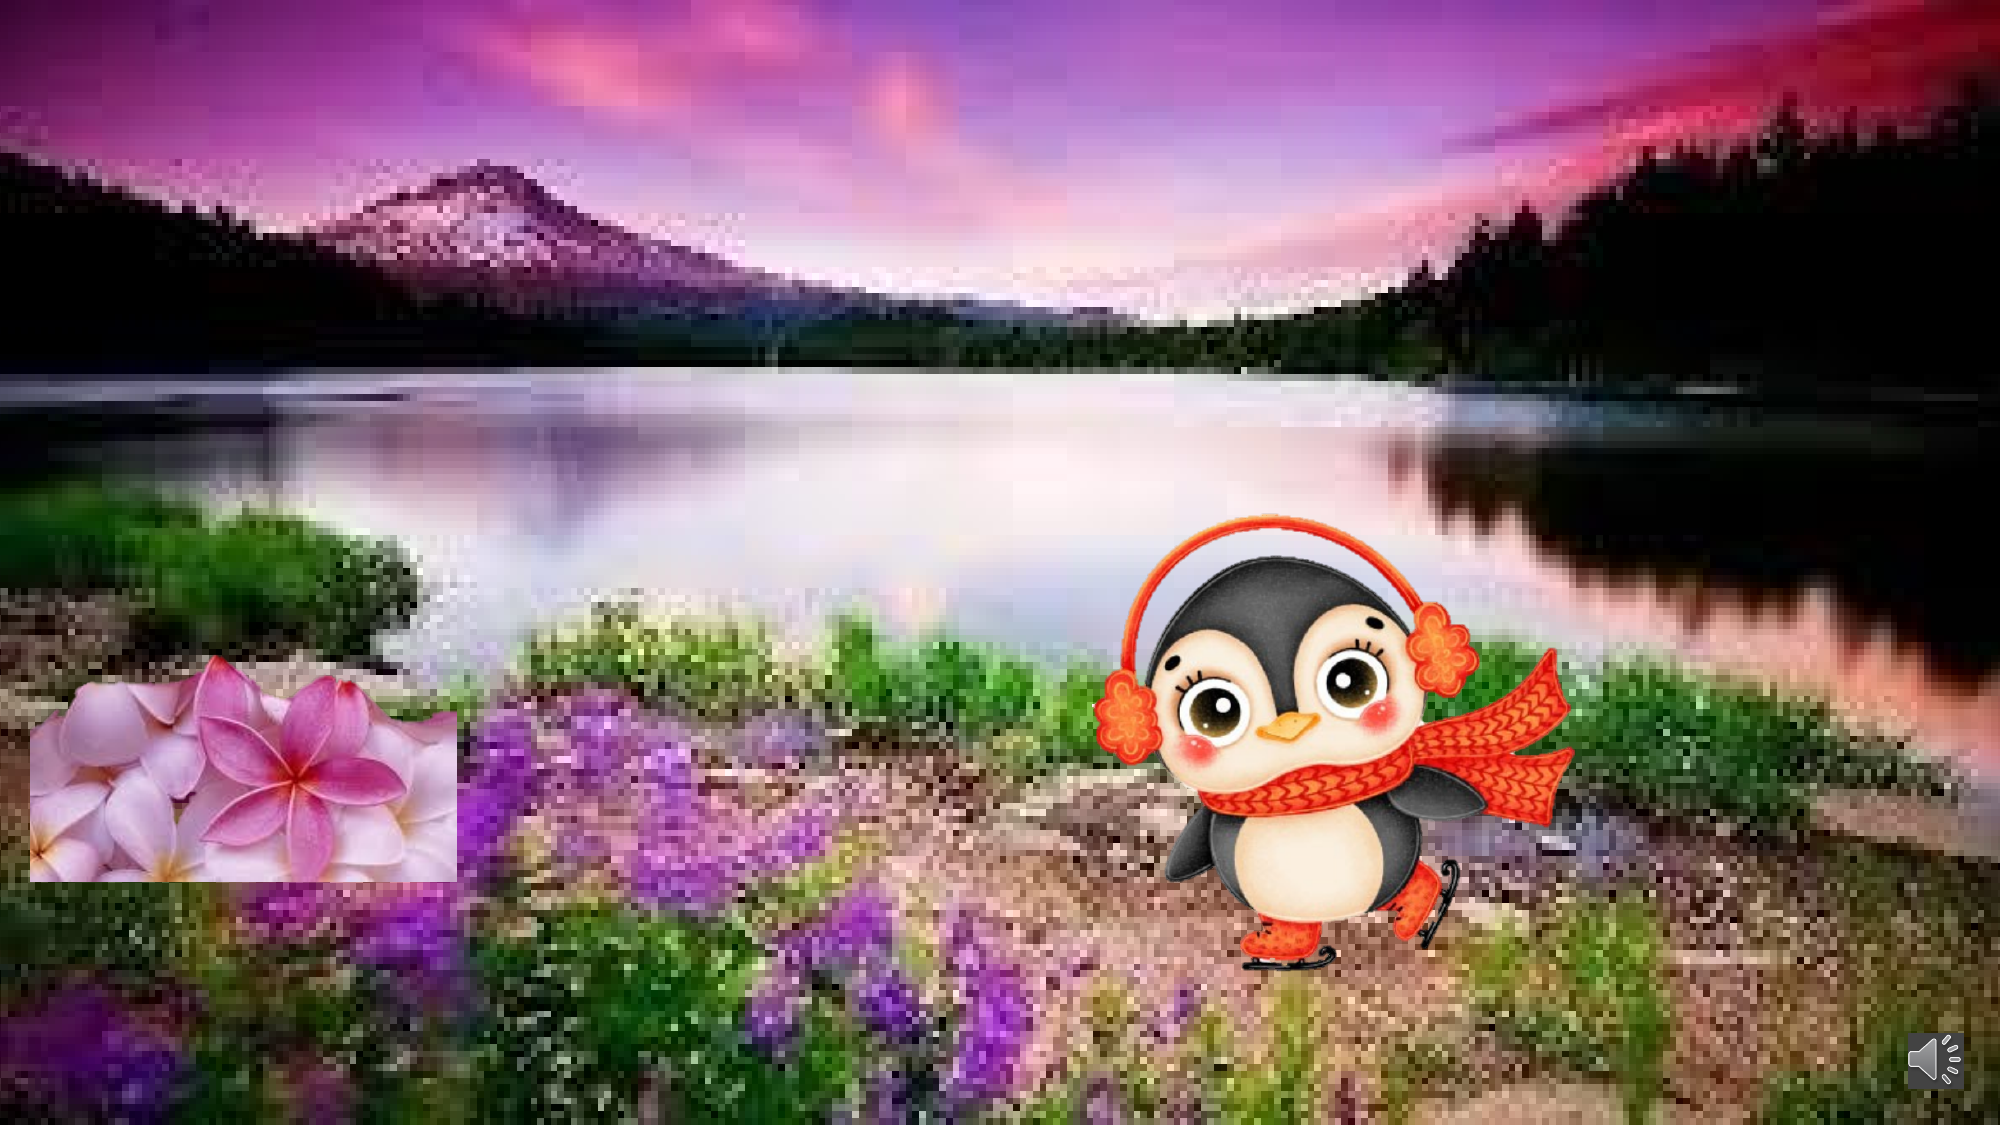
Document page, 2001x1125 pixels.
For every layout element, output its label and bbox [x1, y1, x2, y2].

picture [1032, 490, 1751, 1032]
picture [30, 532, 457, 882]
picture [1907, 1032, 1965, 1090]
list [0, 0, 2000, 1125]
